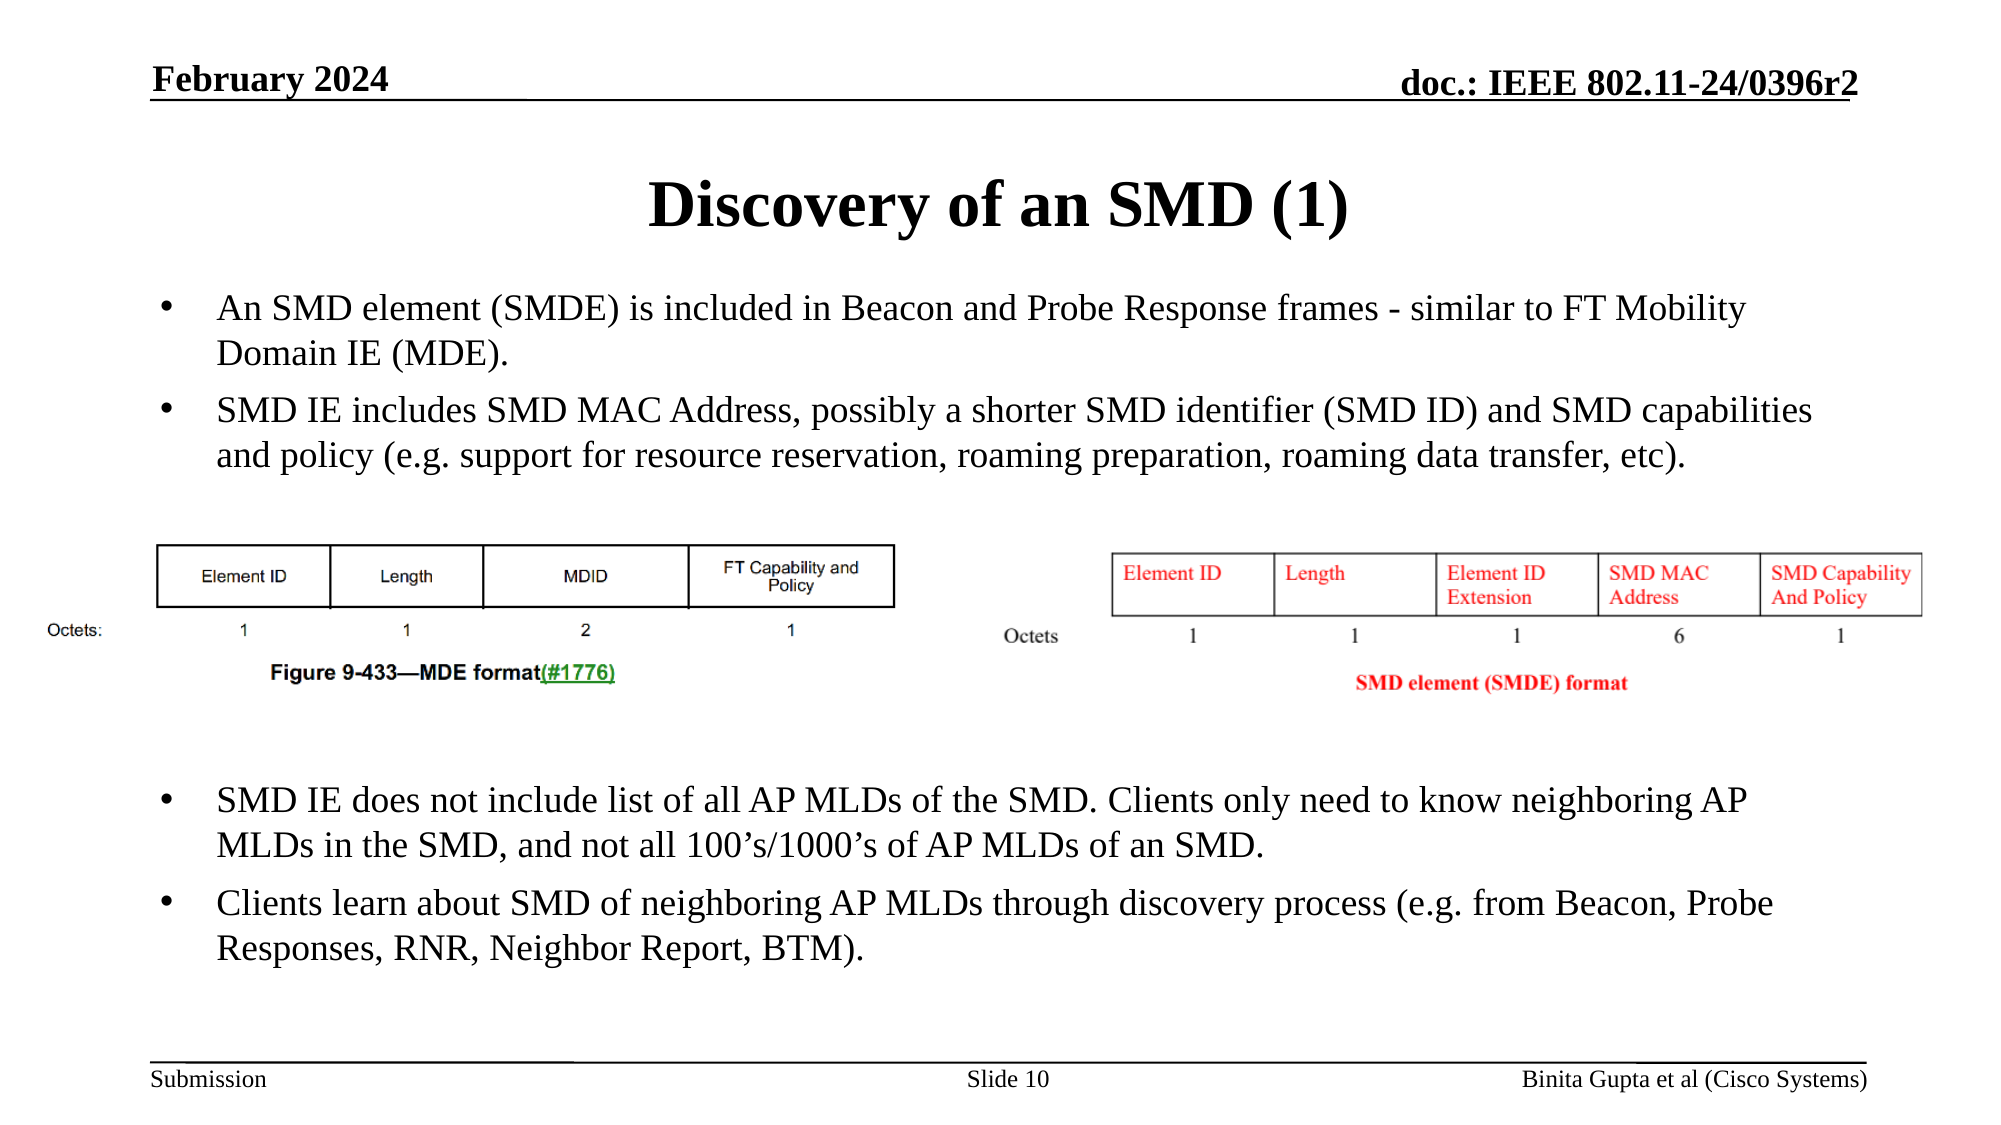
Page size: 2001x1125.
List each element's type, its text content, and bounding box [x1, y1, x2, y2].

slide_number Slide 10 [950, 1061, 1067, 1123]
title Discovery of an SMD (1) [149, 112, 1850, 288]
list An SMD element (SMDE) is included in Beacon and Probe Response frames - similar to FT Mobility Domain IE (MDE). SMD IE includes SMD MAC Address, possibly a shorter SMD identifier (SMD ID) and SMD capabilities and policy (e.g. support for resource reservation, roaming preparation, roaming data transfer, etc). SMD IE does not include list of all AP MLDs of the SMD. Clients only need to know neighboring AP MLDs in the SMD, and not all 100’s/1000’s of AP MLDs of an SMD. Clients learn about SMD of neighboring AP MLDs through discovery process (e.g. from Beacon, Probe Responses, RNR, Neighbor Report, BTM). [144, 275, 1846, 1026]
picture [950, 507, 1923, 707]
footer Binita Gupta et al (Cisco Systems) [1171, 1061, 1869, 1093]
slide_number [152, 54, 563, 100]
picture [0, 524, 922, 691]
